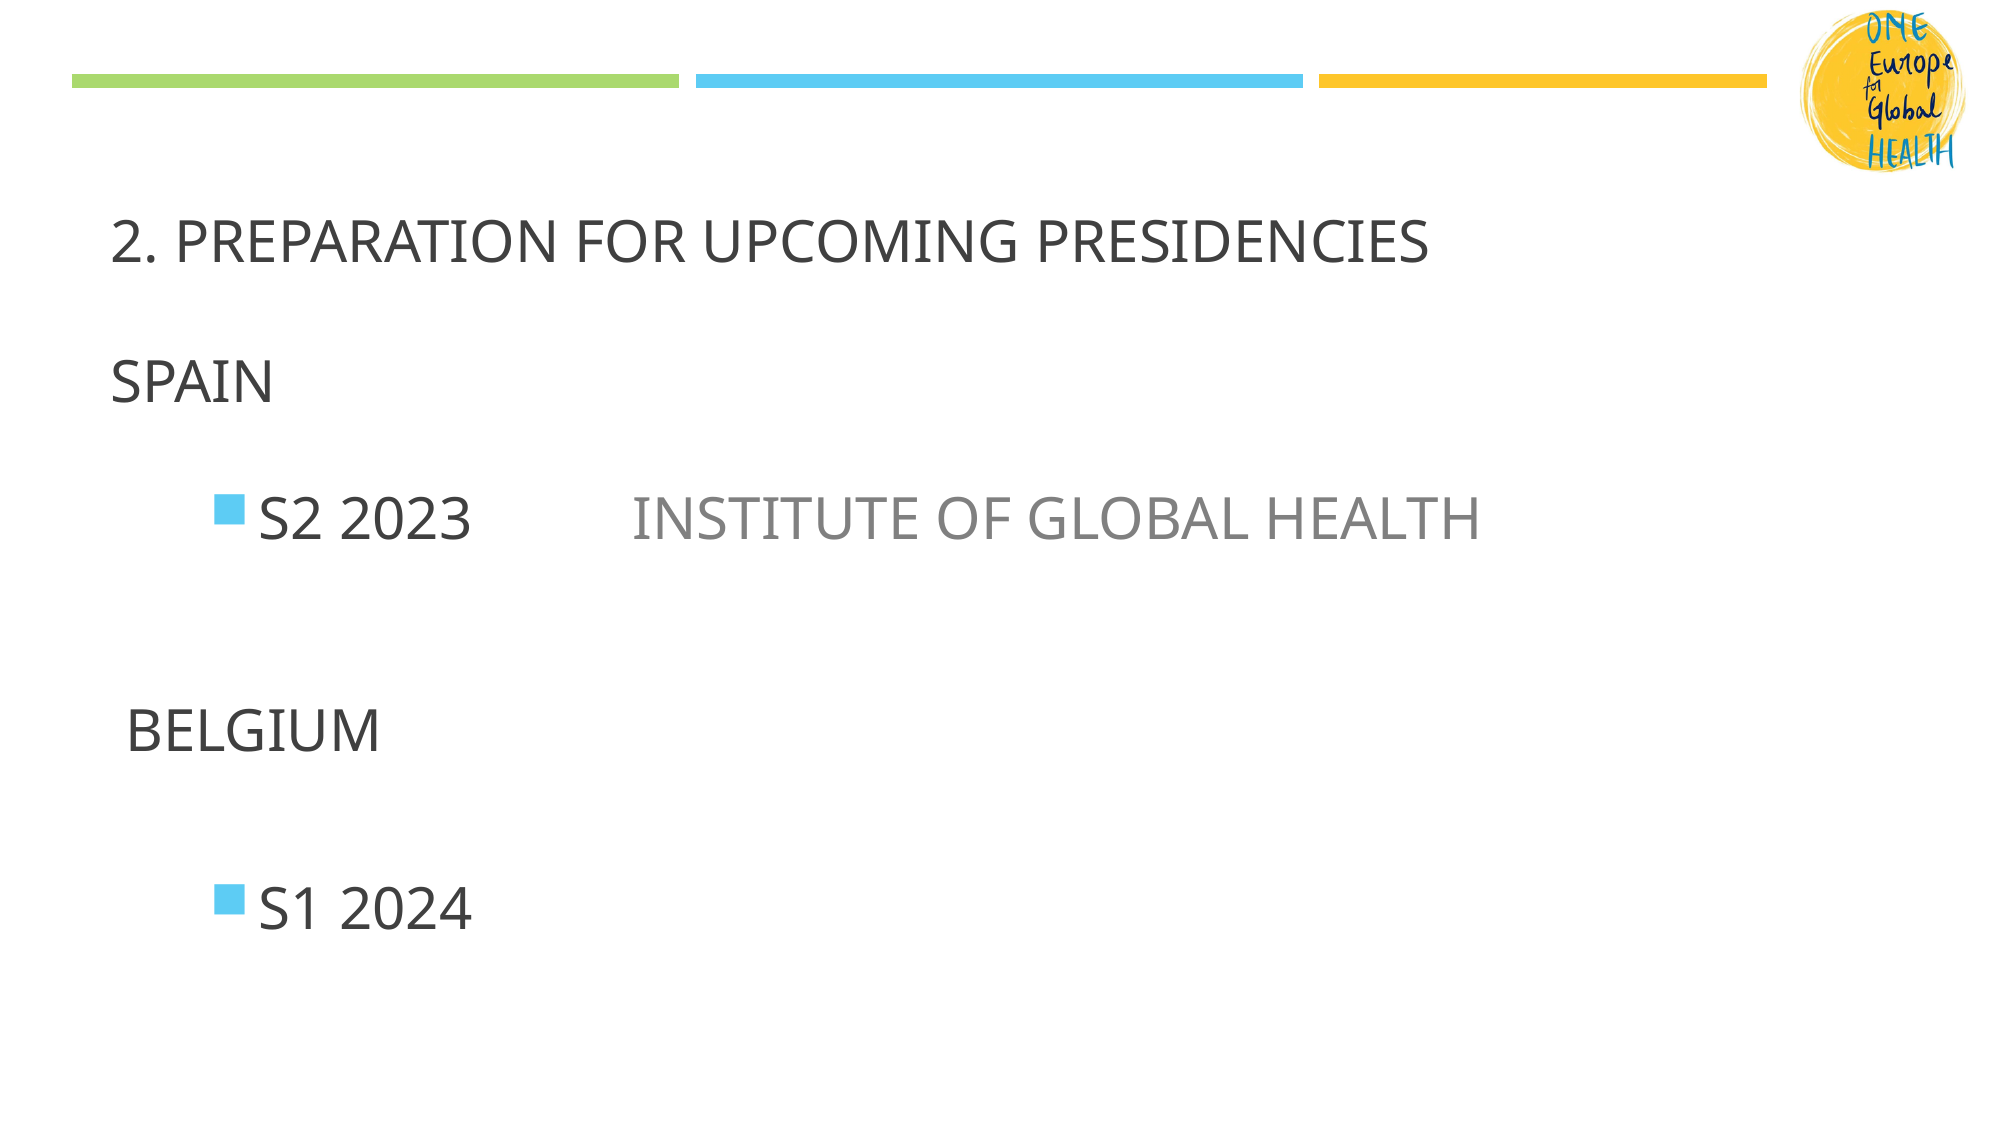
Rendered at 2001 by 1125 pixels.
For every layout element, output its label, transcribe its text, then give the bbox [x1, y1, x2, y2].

title 2. PREPARATION FOR UPCOMING PRESIDENCIES SpaIN [95, 202, 1905, 422]
picture [1766, 0, 2000, 189]
text_box INSTITUTE OF GLOBAL HEALTH [618, 473, 1514, 559]
text_box BELGIUM [95, 608, 1905, 771]
list S2 2023 [193, 466, 2000, 567]
text_box S1 2024 [193, 856, 2000, 957]
